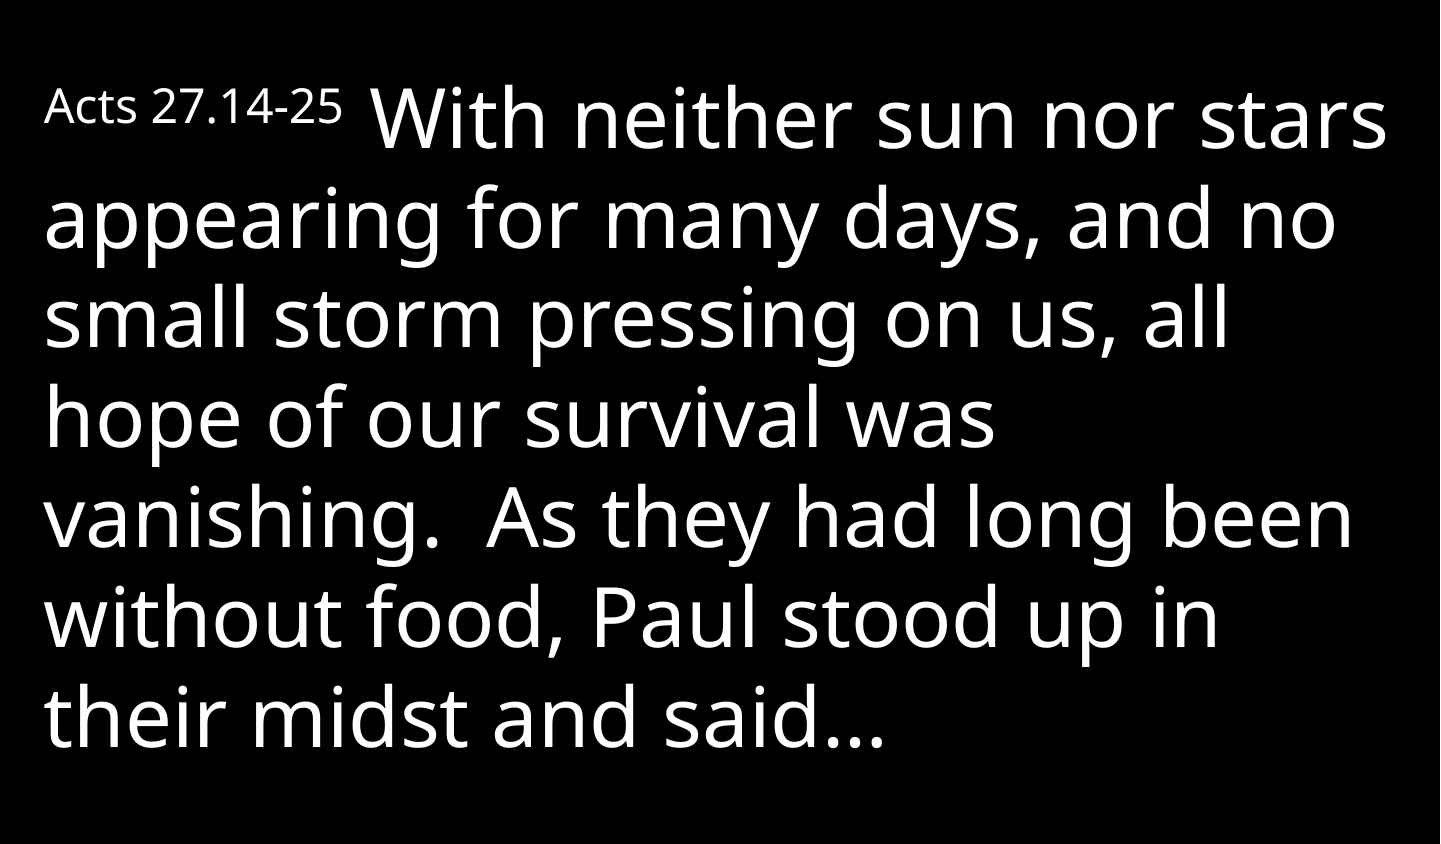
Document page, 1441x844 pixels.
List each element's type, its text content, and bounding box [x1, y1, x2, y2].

subtitle Acts 27.14-25 With neither sun nor stars appearing for many days, and no small storm pressing on us, all hope of our survival was vanishing. As they had long been without food, Paul stood up in their midst and said… [32, 59, 1408, 844]
